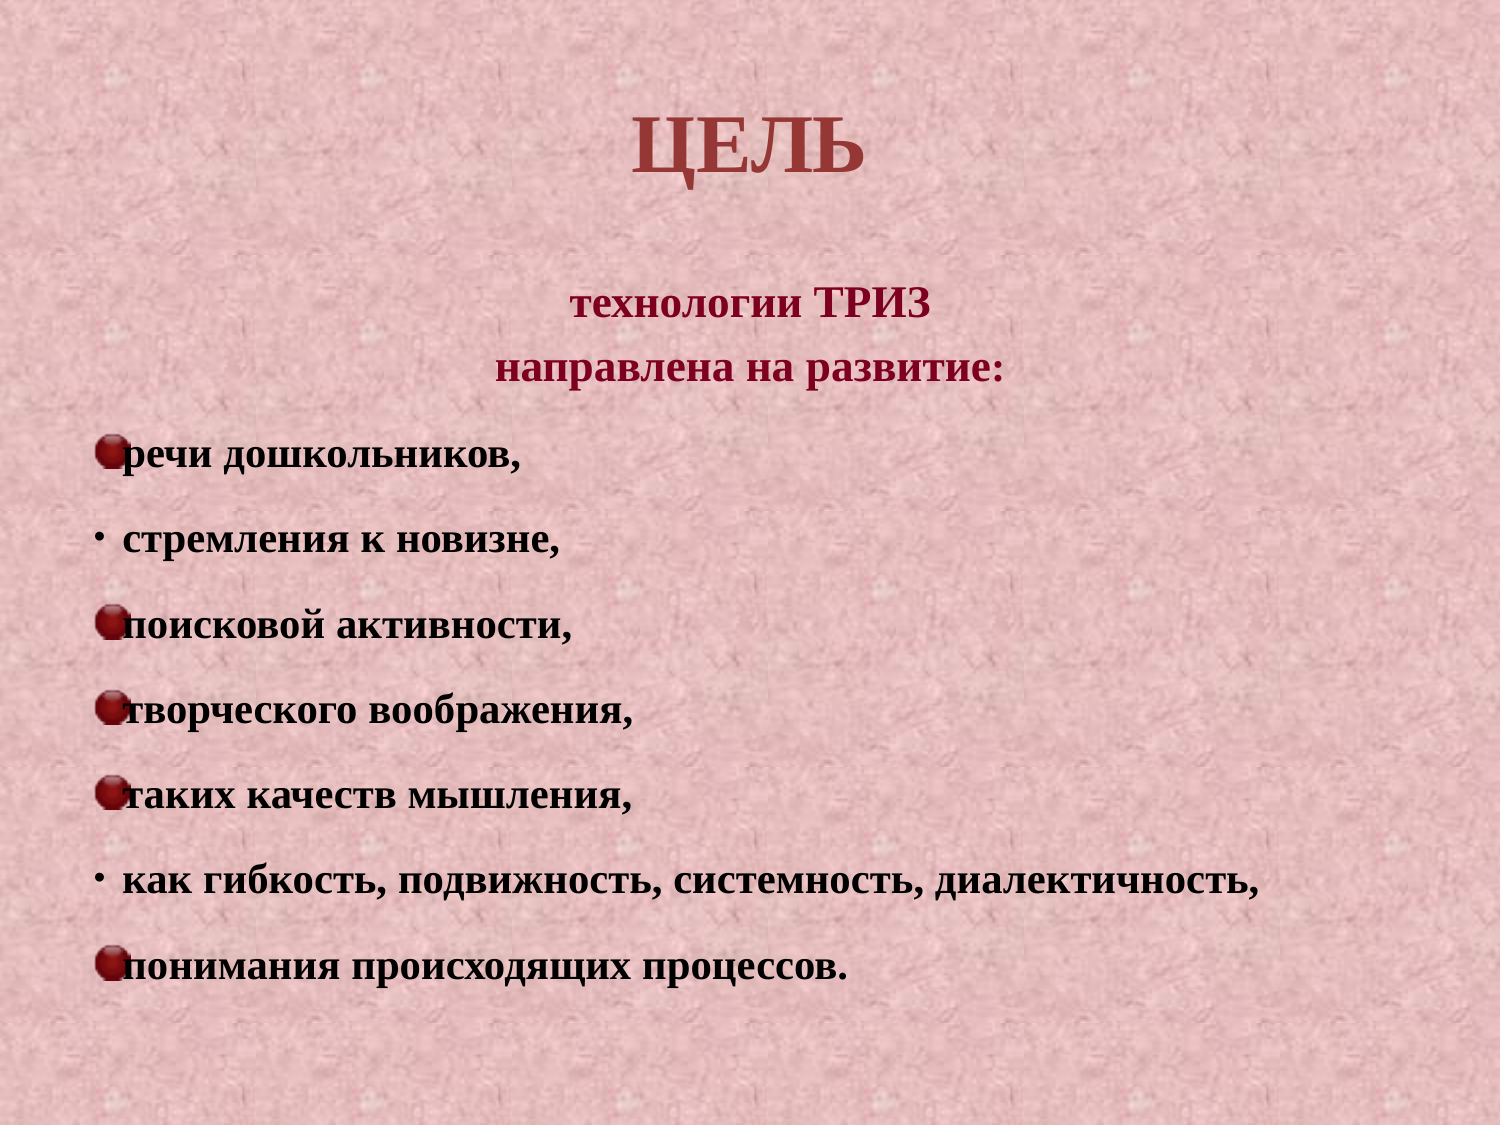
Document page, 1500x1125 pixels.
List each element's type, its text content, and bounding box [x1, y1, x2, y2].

title ЦЕЛЬ [75, 45, 1425, 233]
list технологии ТРИЗ направлена на развитие: речи дошкольников, стремления к новизне, поисковой активности, творческого воображения, таких качеств мышления, как гибкость, подвижность, системность, диалектичность, понимания происходящих процессов. [75, 262, 1425, 1005]
picture [0, 0, 1500, 1125]
